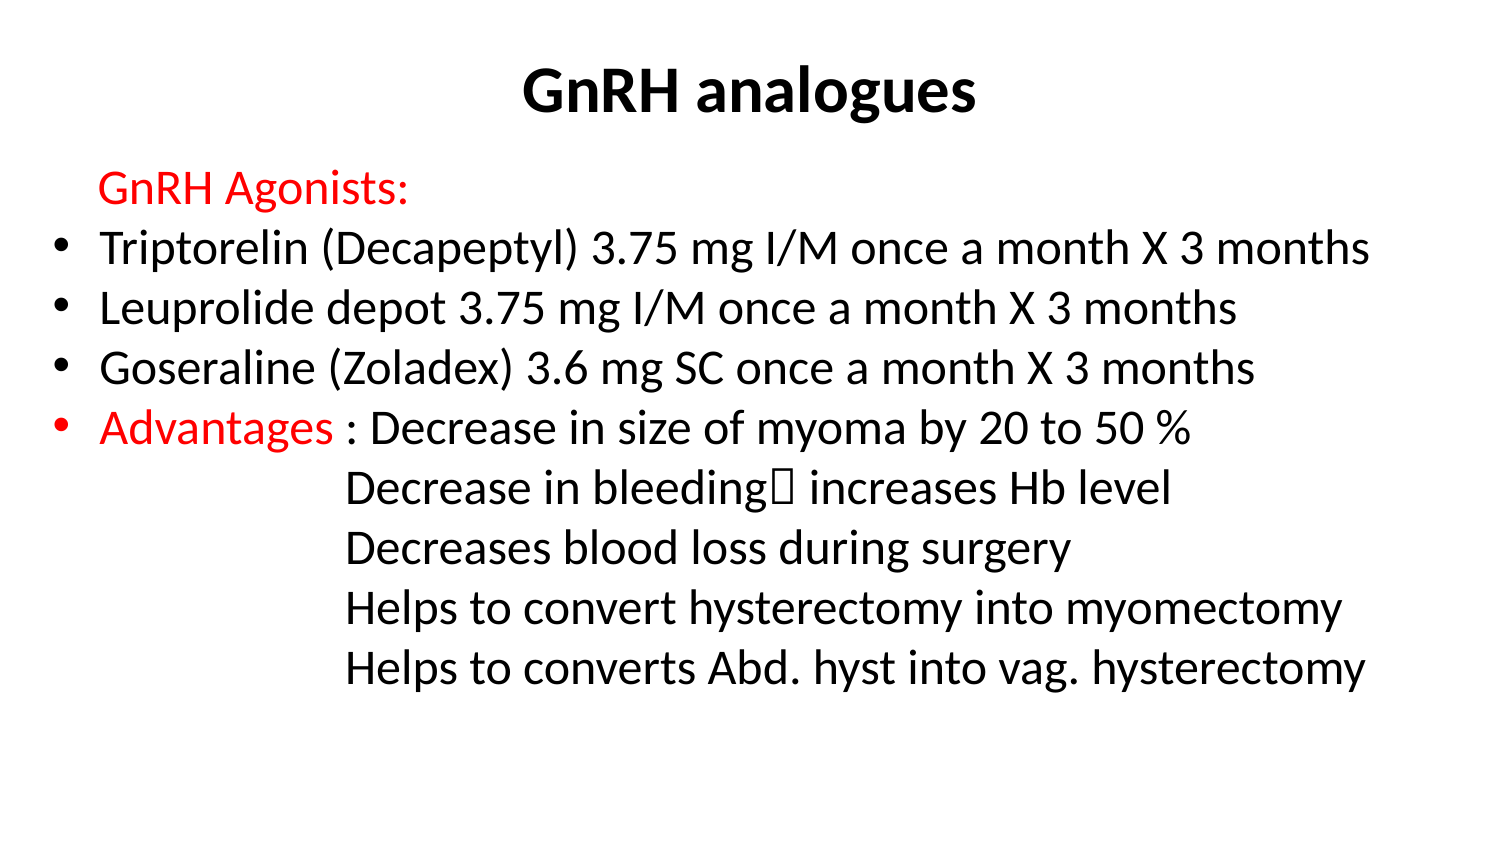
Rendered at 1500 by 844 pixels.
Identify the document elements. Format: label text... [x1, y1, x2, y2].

title GnRH analogues [112, 24, 1388, 146]
list GnRH Agonists: Triptorelin (Decapeptyl) 3.75 mg I/M once a month X 3 months Leuprolide depot 3.75 mg I/M once a month X 3 months Goseraline (Zoladex) 3.6 mg SC once a month X 3 months Advantages : Decrease in size of myoma by 20 to 50 % Decrease in bleeding increases Hb level Decreases blood loss during surgery Helps to convert hysterectomy into myomectomy Helps to converts Abd. hyst into vag. hysterectomy [37, 146, 1463, 810]
